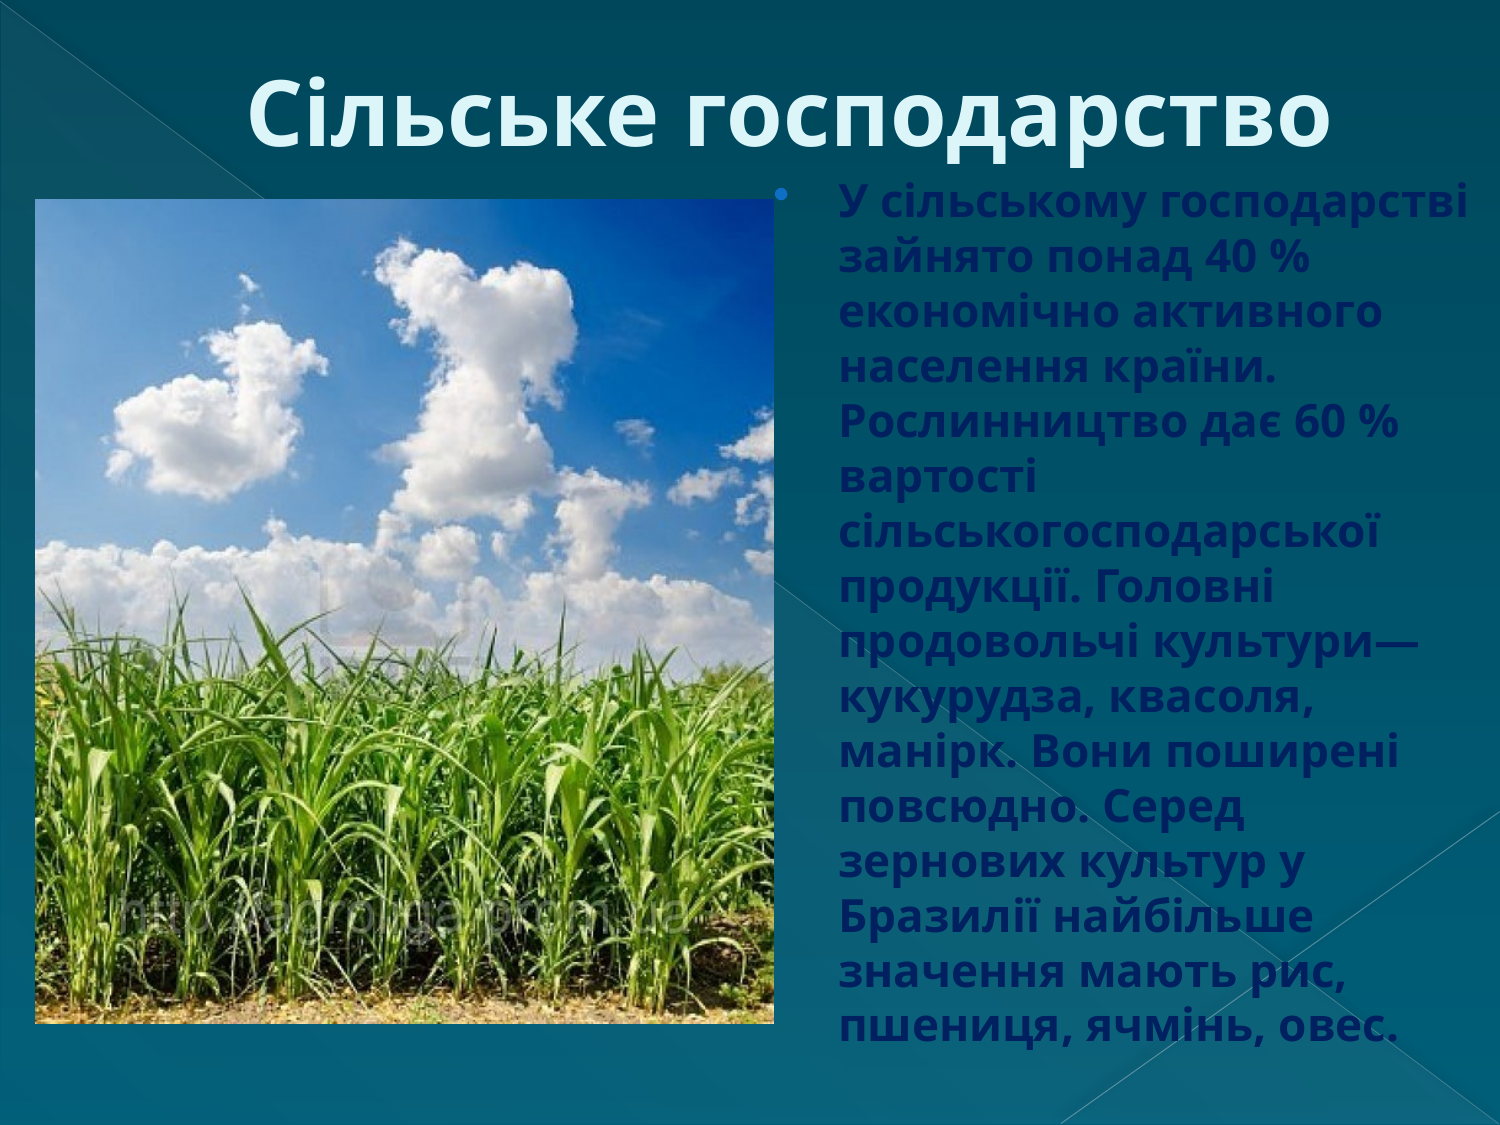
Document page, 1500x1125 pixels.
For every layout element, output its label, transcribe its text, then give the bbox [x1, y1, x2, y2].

title Сільське господарство [75, 43, 1425, 176]
picture [34, 198, 774, 1023]
list У сільському господарстві зайнято понад 40 % економічно активного населення країни. Рослинництво дає 60 % вартості сільськогосподарської продукції. Головні продовольчі культури— кукурудза, квасоля, манірк. Вони поширені повсюдно. Серед зернових культур у Бразилії найбільше значення мають рис, пшениця, ячмінь, овес. [750, 164, 1500, 1125]
